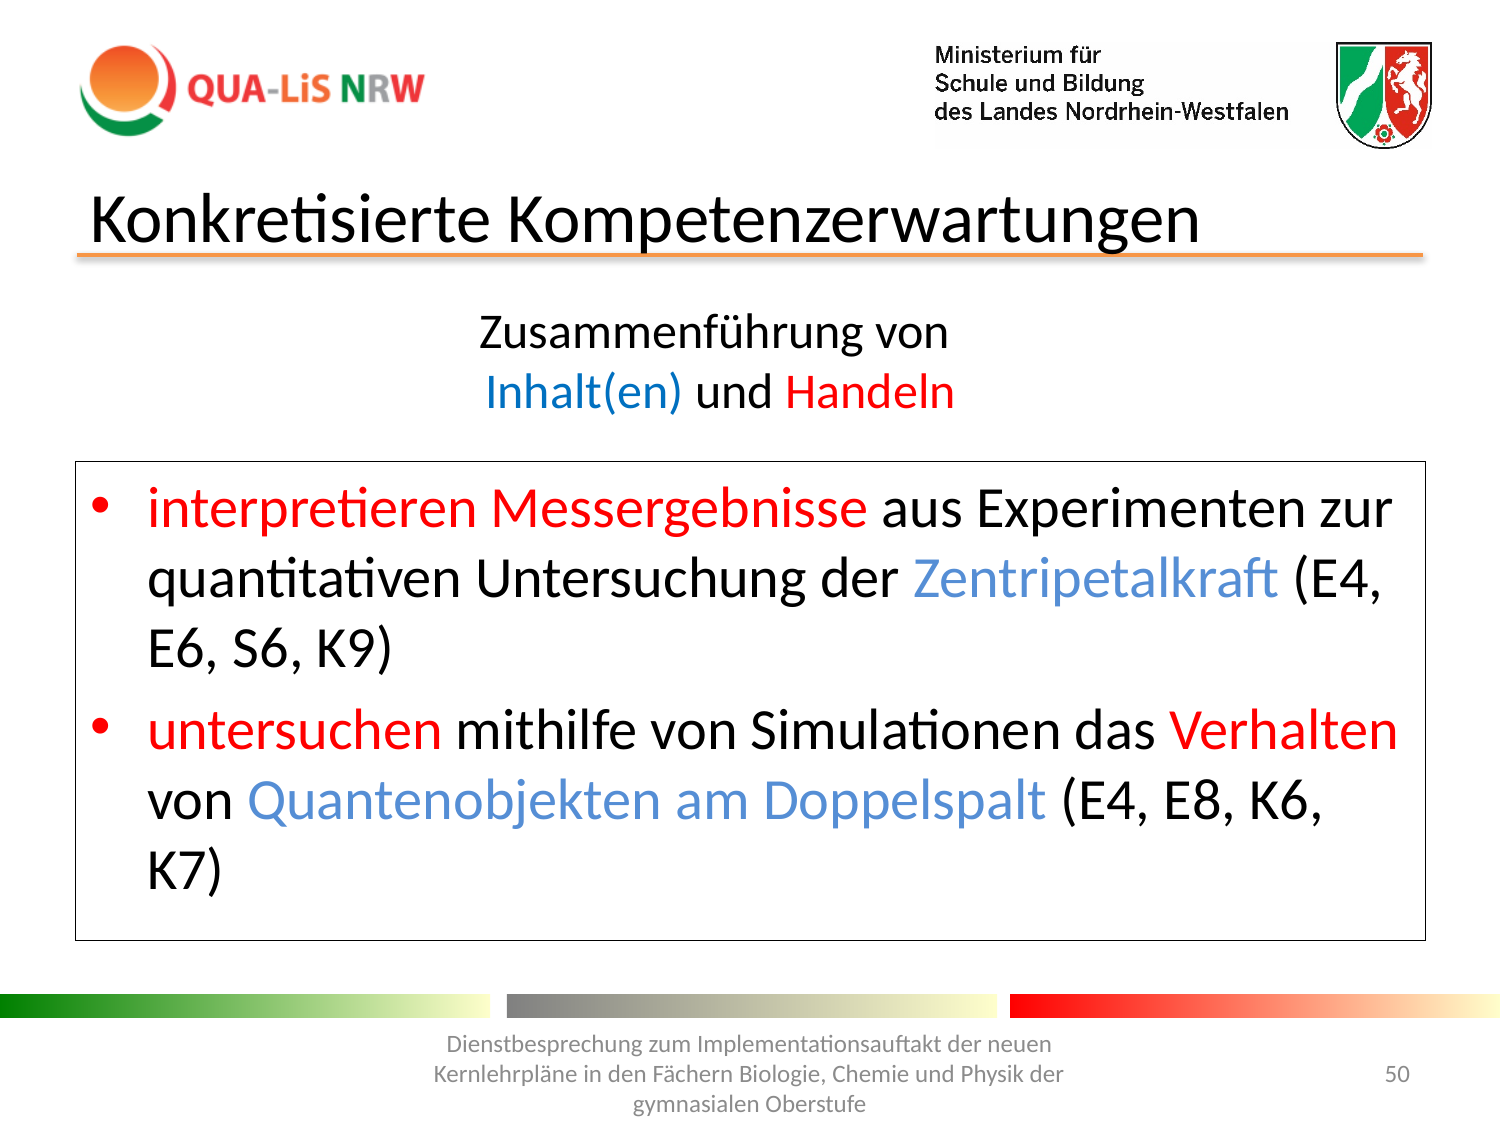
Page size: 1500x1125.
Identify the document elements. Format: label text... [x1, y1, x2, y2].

footer Dienstbesprechung zum Implementationsauftakt der neuen Kernlehrpläne in den Fächern Biologie, Chemie und Physik der gymnasialen Oberstufe [401, 1030, 1099, 1116]
picture [935, 42, 1432, 149]
slide_number 50 [1328, 1042, 1425, 1103]
text_box Zusammenführung von Inhalt(en) und Handeln [194, 291, 1247, 426]
title Konkretisierte Kompetenzerwartungen [75, 184, 1425, 244]
list interpretieren Messergebnisse aus Experimenten zur quantitativen Untersuchung der Zentripetalkraft (E4, E6, S6, K9) untersuchen mithilfe von Simulationen das Verhalten von Quantenobjekten am Doppelspalt (E4, E8, K6, K7) [75, 461, 1426, 941]
picture [77, 38, 431, 140]
